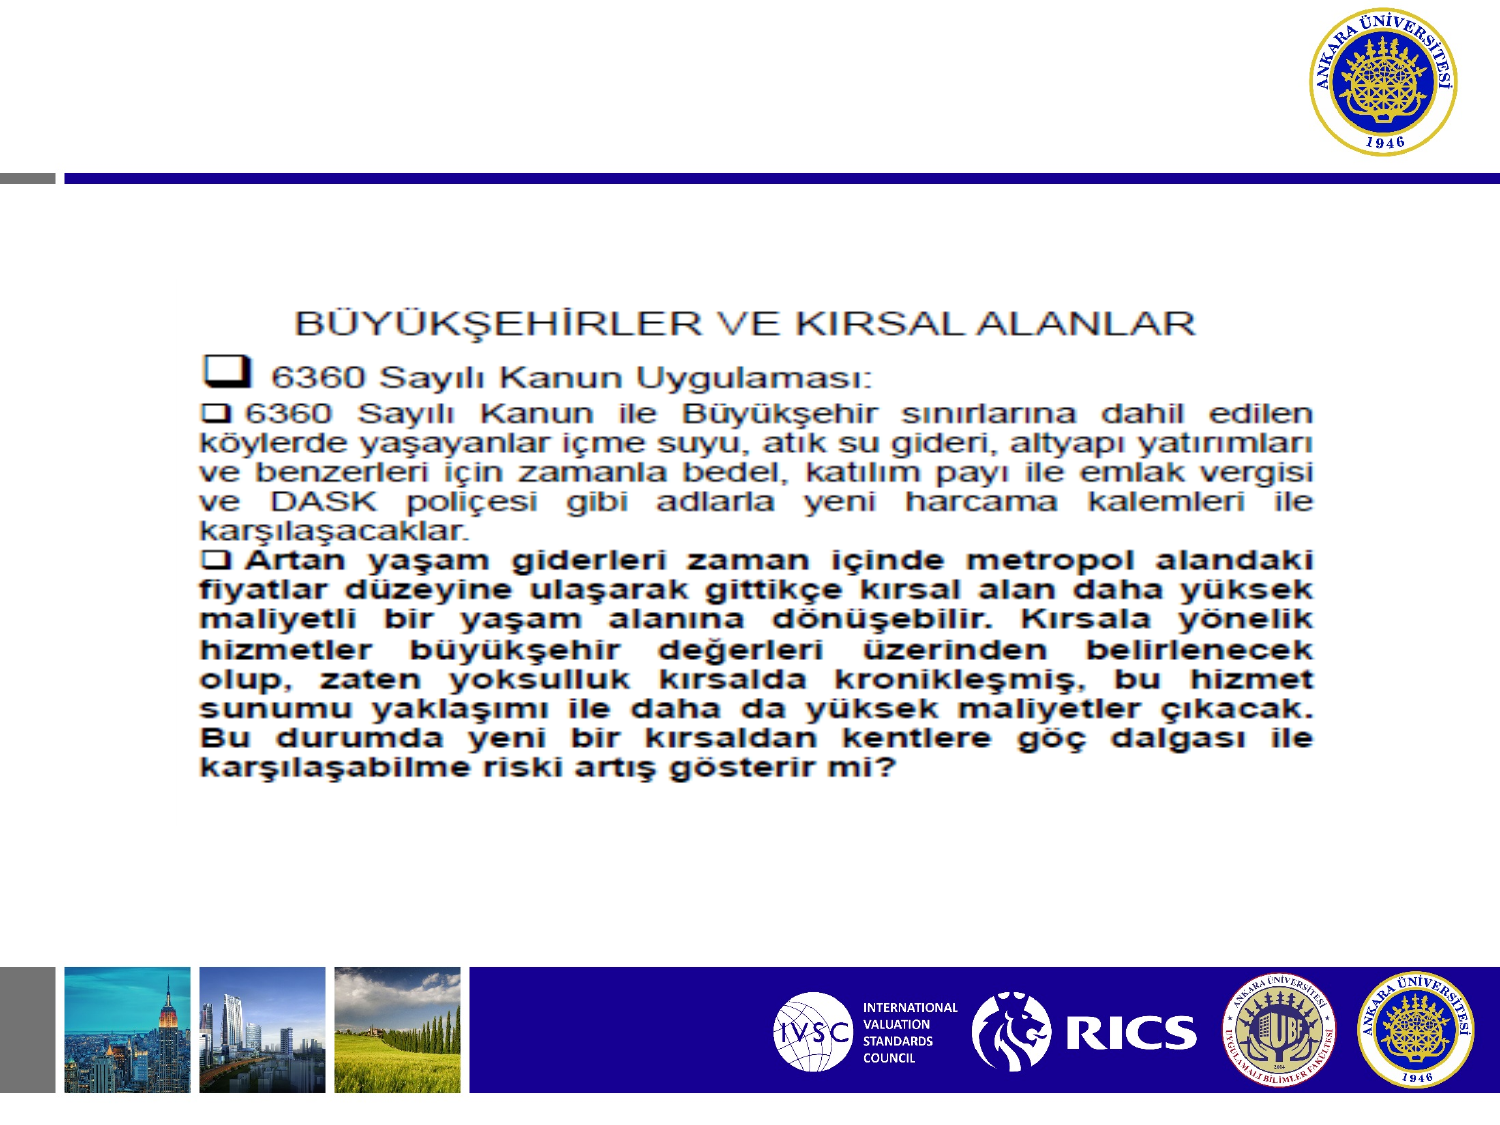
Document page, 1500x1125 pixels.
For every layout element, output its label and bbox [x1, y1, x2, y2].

picture [0, 0, 1500, 1125]
text_box [96, 336, 1432, 870]
